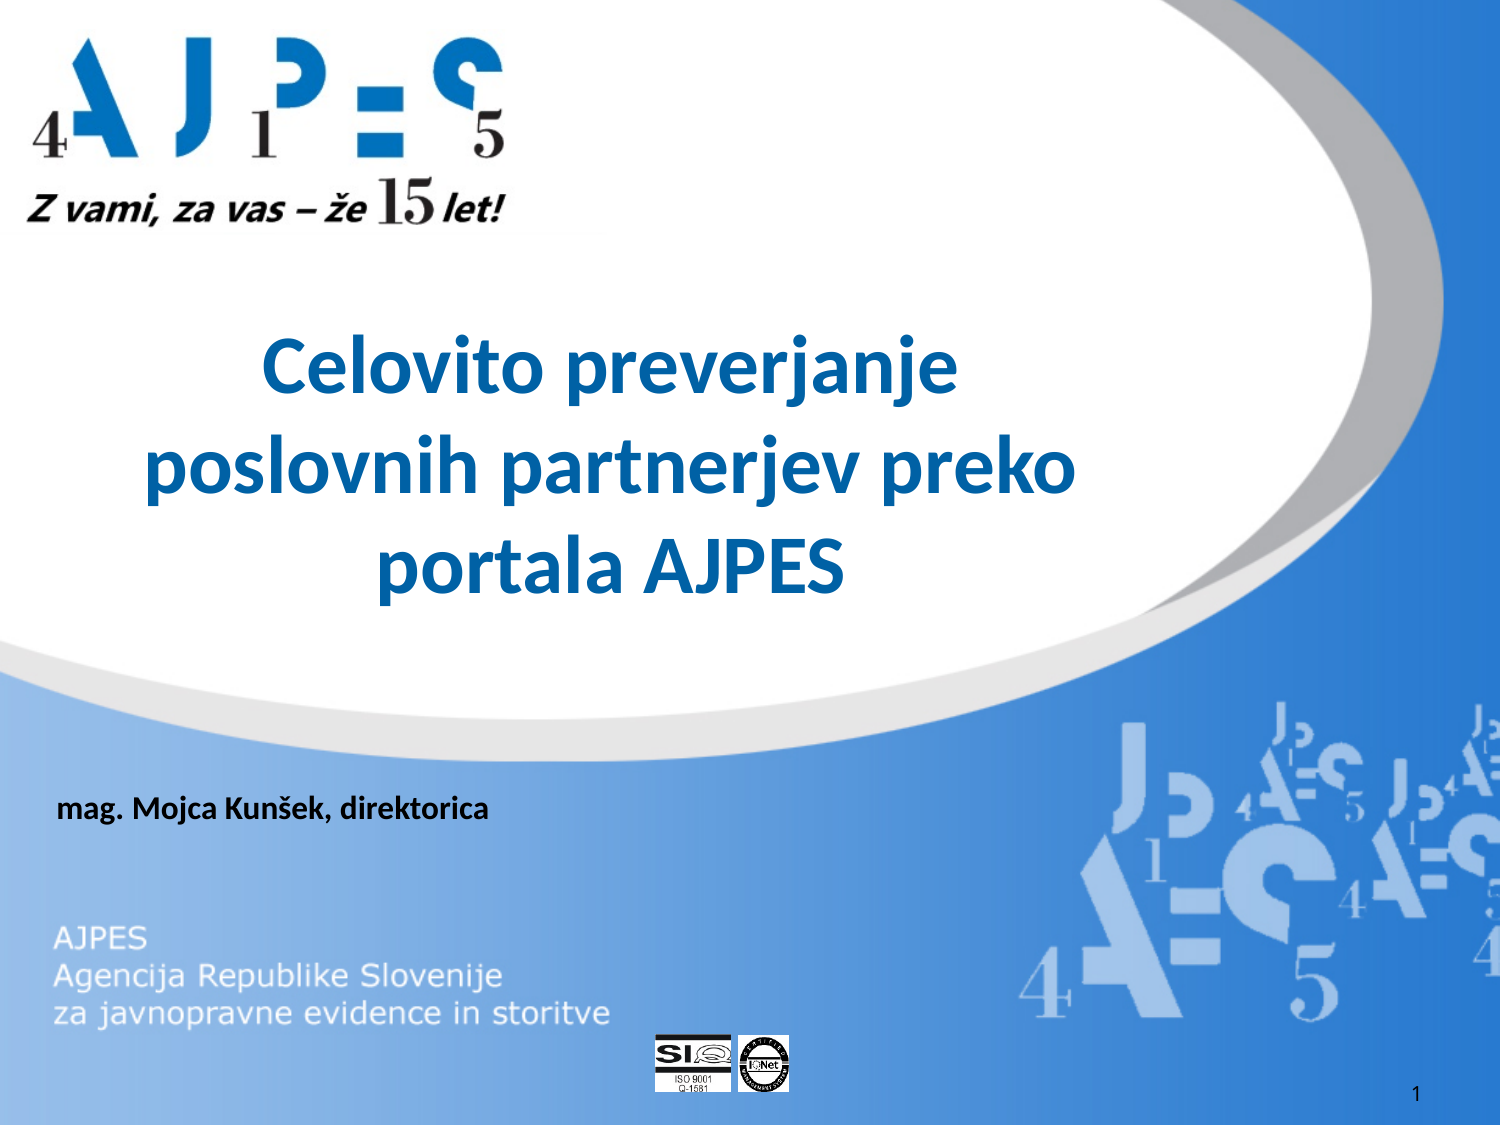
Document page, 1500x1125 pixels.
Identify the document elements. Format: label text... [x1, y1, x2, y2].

subtitle mag. Mojca Kunšek, direktorica [41, 786, 979, 882]
picture [0, 0, 1500, 1125]
slide_number 1 [1125, 1073, 1438, 1125]
text_box Celovito preverjanje poslovnih partnerjev preko portala AJPES [79, 302, 1143, 634]
